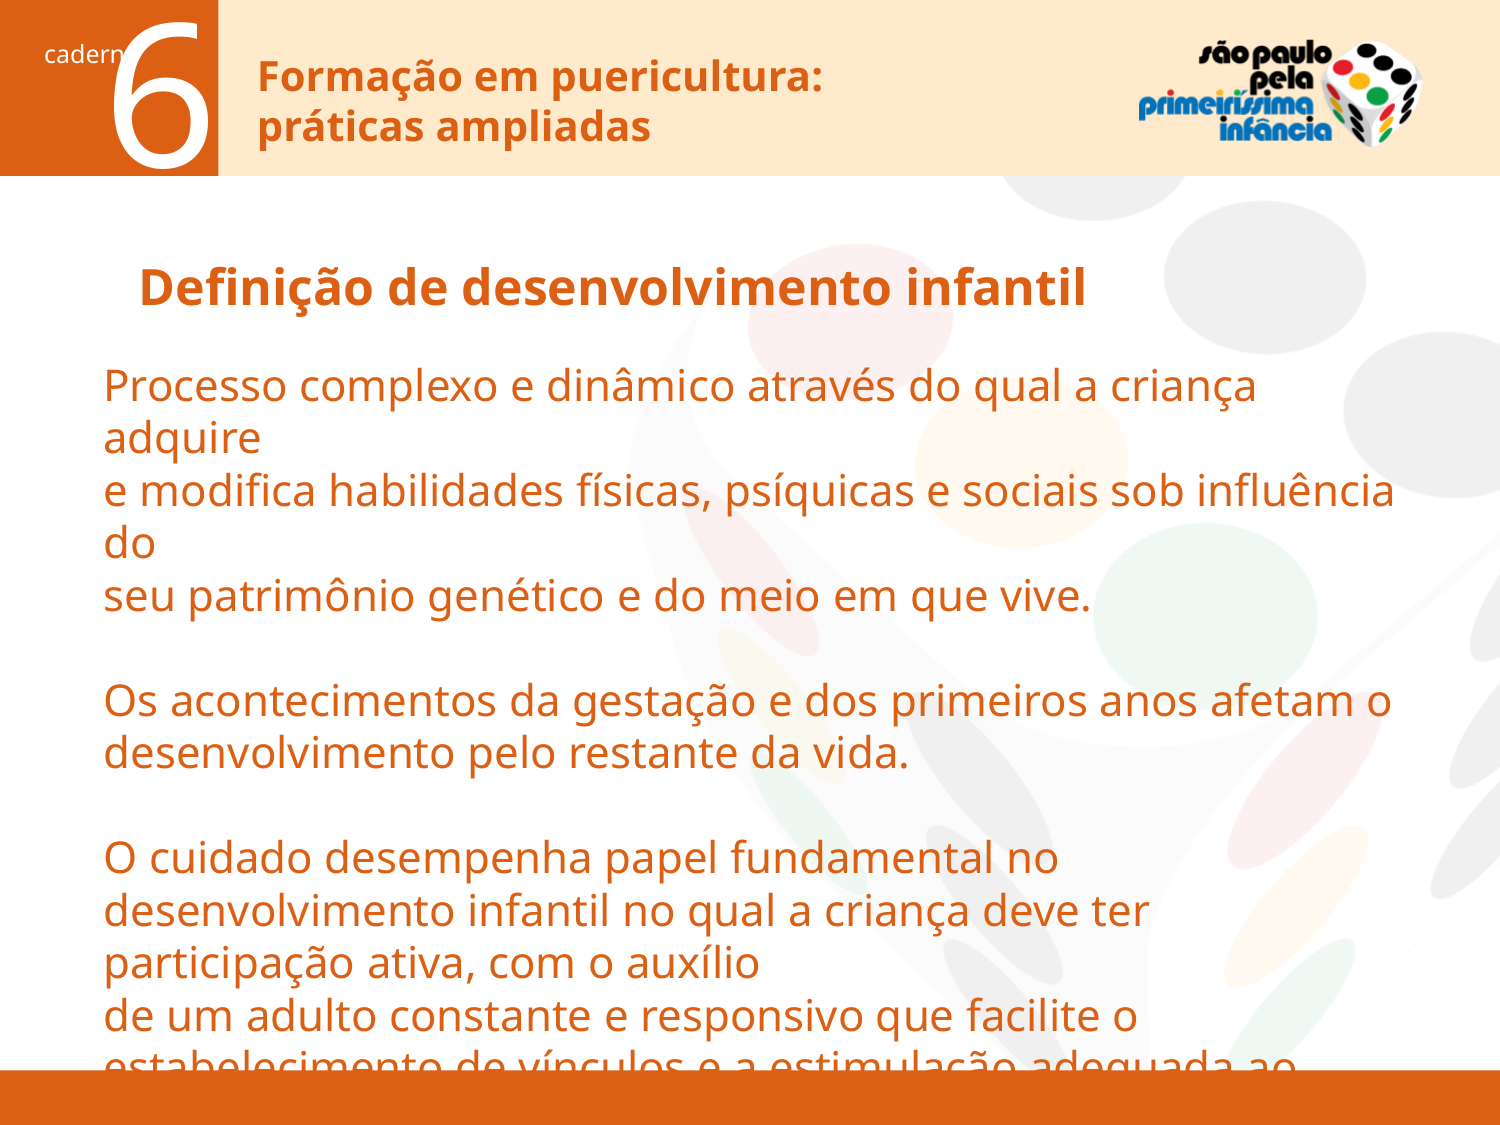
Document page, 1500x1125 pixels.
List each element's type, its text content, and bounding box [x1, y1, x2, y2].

picture [608, 176, 1500, 1070]
picture [1139, 39, 1423, 149]
title Definição de desenvolvimento infantil [123, 196, 1474, 374]
list Processo complexo e dinâmico através do qual a criança adquire e modifica habilidades físicas, psíquicas e sociais sob influência do seu patrimônio genético e do meio em que vive. Os acontecimentos da gestação e dos primeiros anos afetam o desenvolvimento pelo restante da vida. O cuidado desempenha papel fundamental no desenvolvimento infantil no qual a criança deve ter participação ativa, com o auxílio de um adulto constante e responsivo que facilite o estabelecimento de vínculos e a estimulação adequada ao ritmo e potencial de cada estágio do desenvolvimento. [88, 349, 1424, 1125]
